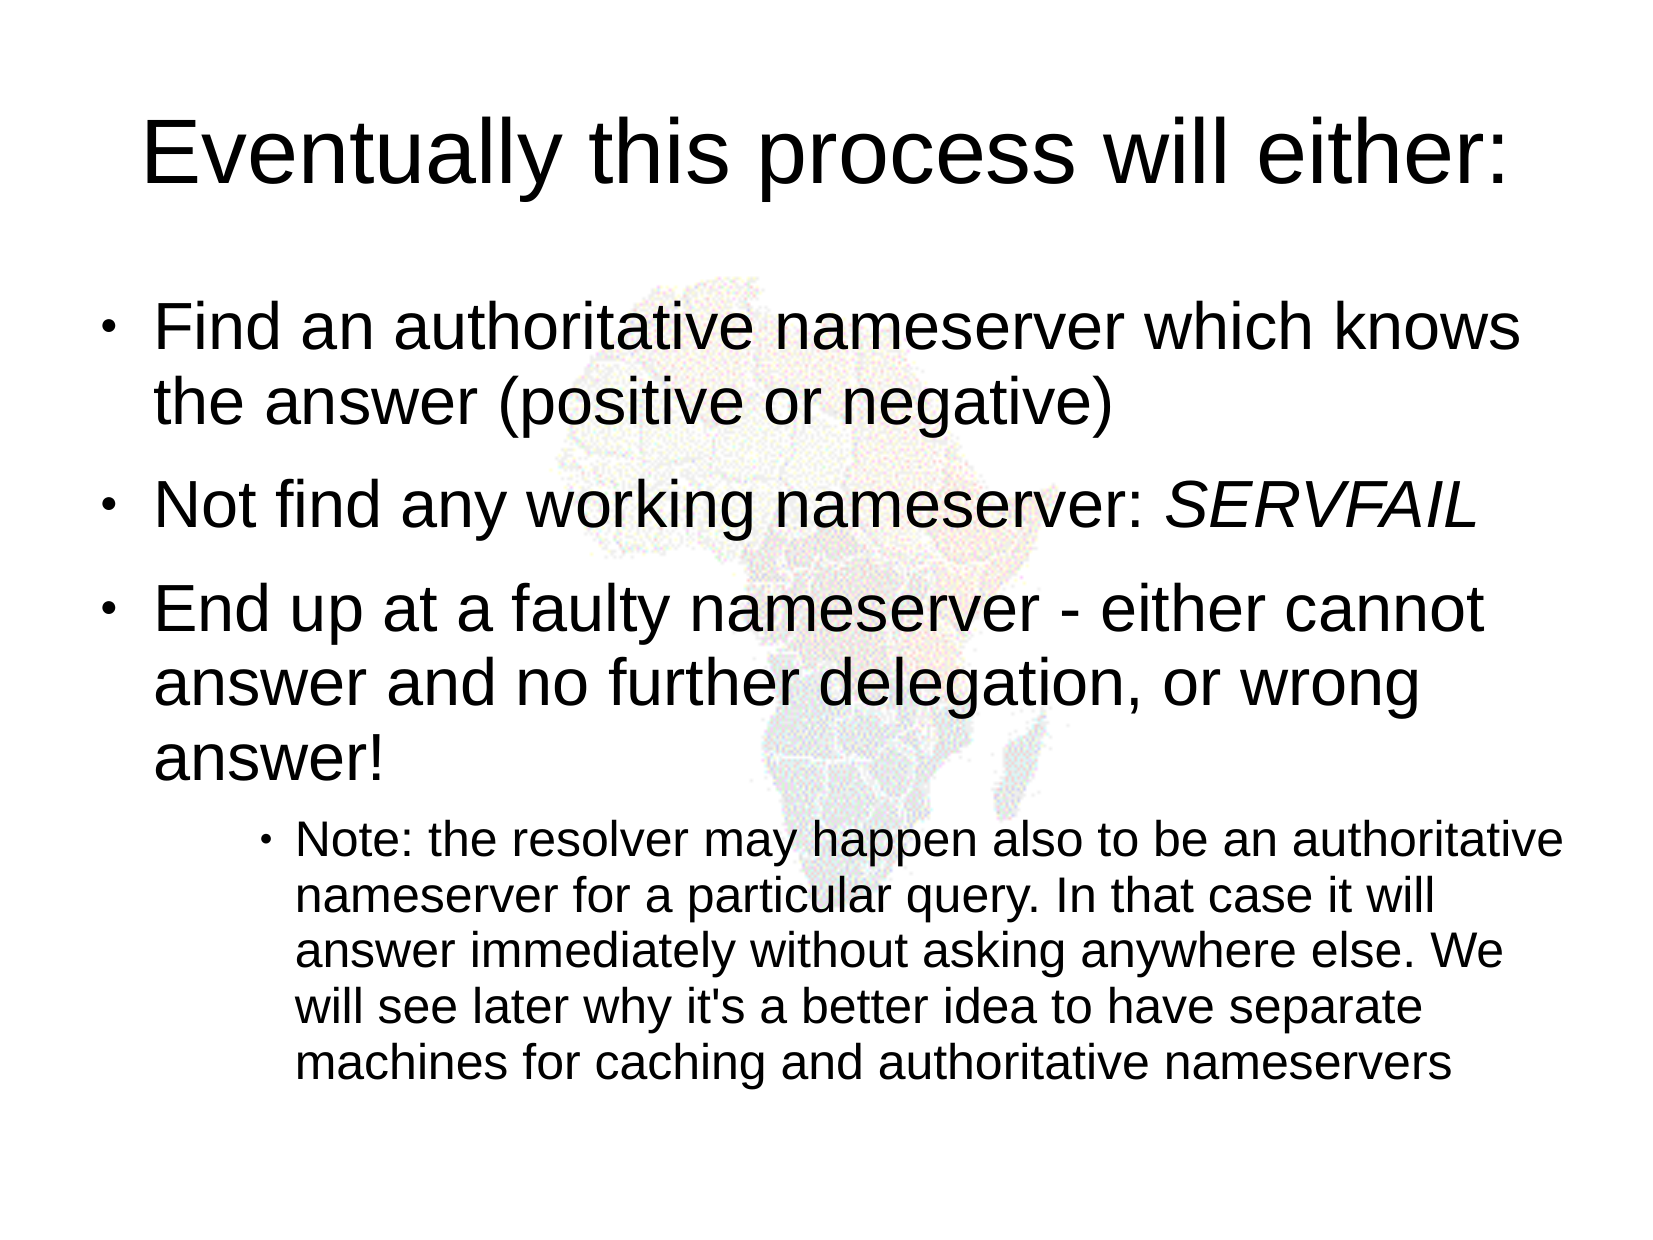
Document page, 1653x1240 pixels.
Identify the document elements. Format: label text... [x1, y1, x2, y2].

title Eventually this process will either: [82, 49, 1571, 257]
list Find an authoritative nameserver which knows the answer (positive or negative) Not find any working nameserver: SERVFAIL End up at a faulty nameserver - either cannot answer and no further delegation, or wrong answer! Note: the resolver may happen also to be an authoritative nameserver for a particular query. In that case it will answer immediately without asking anywhere else. We will see later why it's a better idea to have separate machines for caching and authoritative nameservers [82, 290, 1571, 1114]
picture [48, 40, 1599, 1201]
